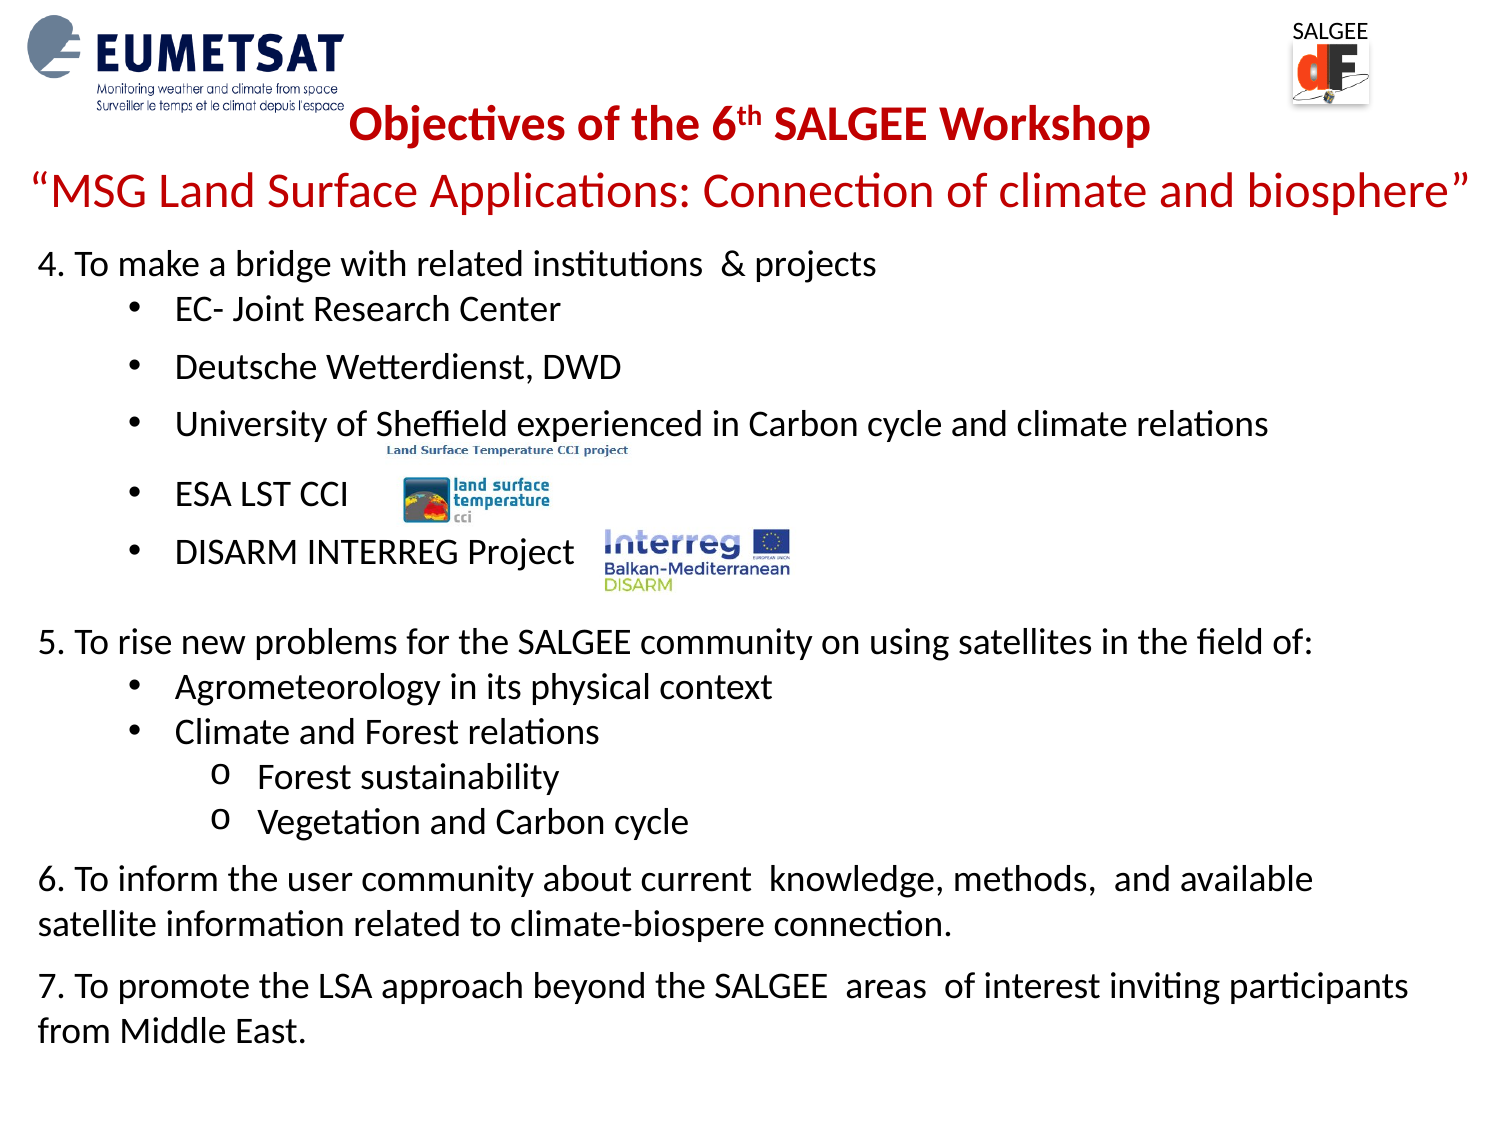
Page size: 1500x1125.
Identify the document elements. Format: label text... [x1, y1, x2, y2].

picture [385, 442, 798, 595]
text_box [1276, 6, 1385, 104]
picture [9, 0, 361, 131]
text_box Objectives of the 6th SALGEE Workshop “MSG Land Surface Applications: Connection of climate and biosphere” [0, 89, 1500, 226]
text_box 4. To make a bridge with related institutions & projects EC- Joint Research Center Deutsche Wetterdienst, DWD University of Sheffield experienced in Carbon cycle and climate relations ESA LST CCI DISARM INTERREG Project 5. To rise new problems for the SALGEE community on using satellites in the field of: Agrometeorology in its physical context Climate and Forest relations Forest sustainability Vegetation and Carbon cycle 6. To inform the user community about current knowledge, methods, and available satellite information related to climate-biospere connection. 7. To promote the LSA approach beyond the SALGEE areas of interest inviting participants from Middle East. [22, 231, 1447, 1056]
